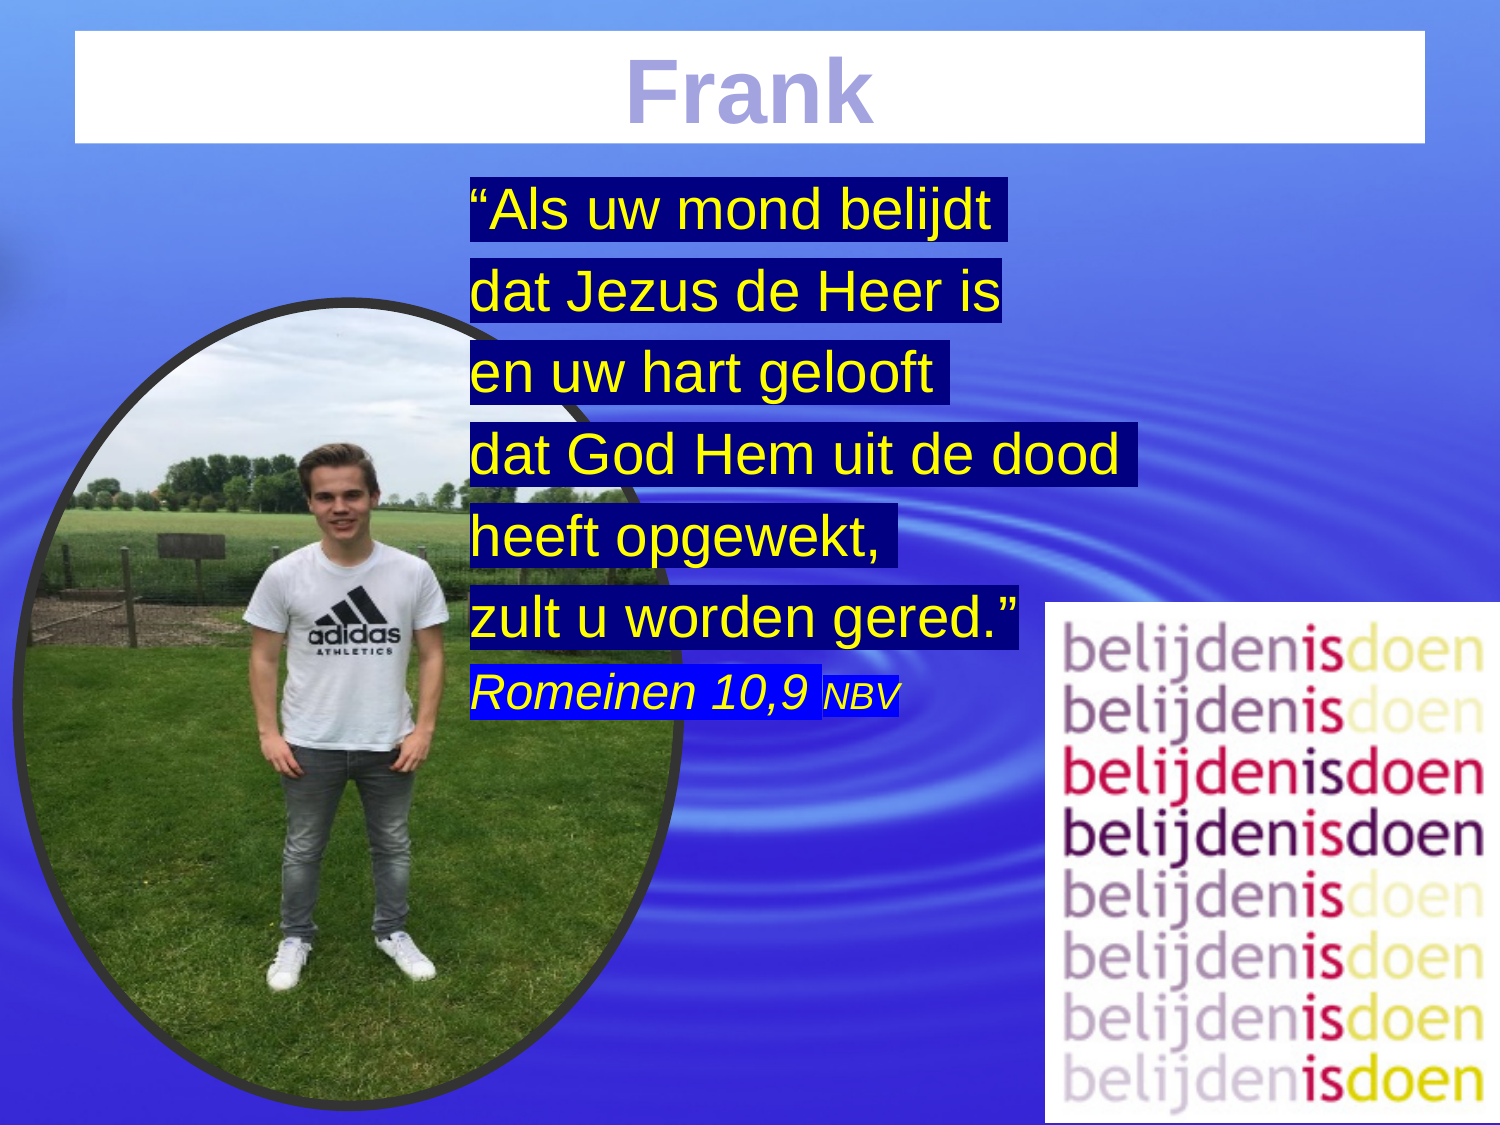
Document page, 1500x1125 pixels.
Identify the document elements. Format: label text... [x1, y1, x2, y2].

picture [0, 0, 1500, 1125]
list “Als uw mond belijdt dat Jezus de Heer is en uw hart gelooft dat God Hem uit de dood heeft opgewekt, zult u worden gered.” Romeinen 10,9 NBV [454, 101, 1471, 845]
title Frank [75, 30, 1425, 144]
